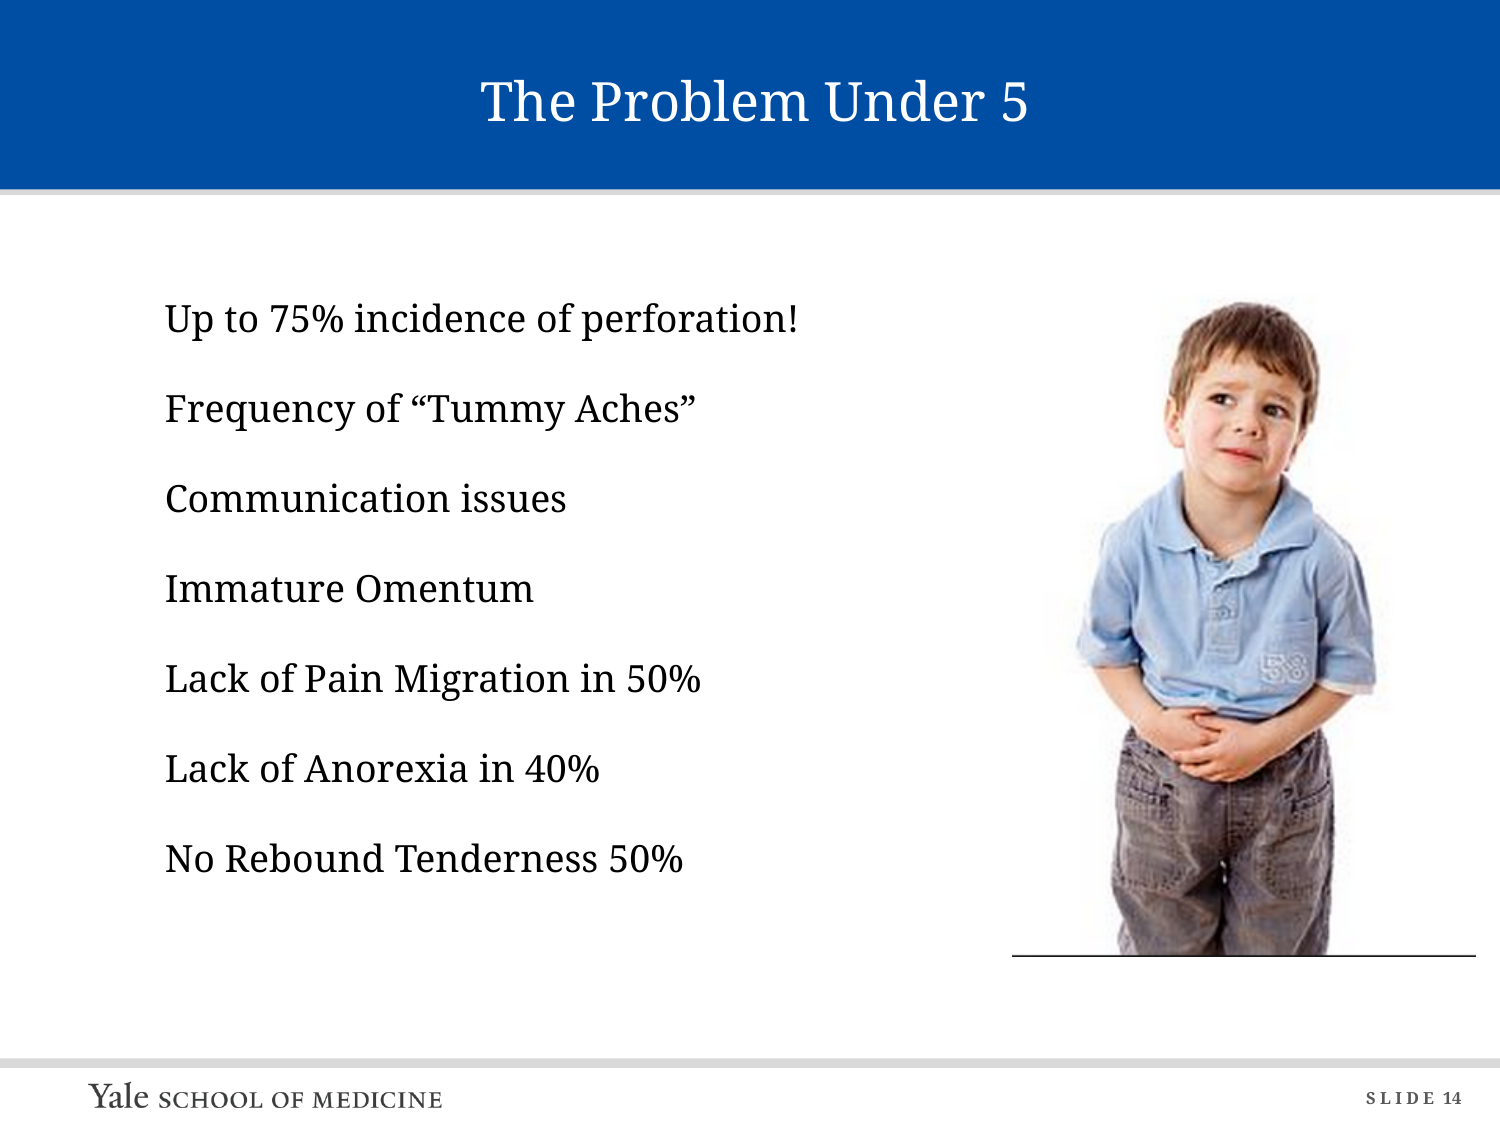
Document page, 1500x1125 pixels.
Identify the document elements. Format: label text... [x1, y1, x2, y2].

picture [1012, 262, 1476, 957]
title The Problem Under 5 [88, 24, 1424, 176]
text_box Up to 75% incidence of perforation! Frequency of “Tummy Aches” Communication issues Immature Omentum Lack of Pain Migration in 50% Lack of Anorexia in 40% No Rebound Tenderness 50% [150, 287, 1007, 888]
picture [88, 1081, 442, 1108]
